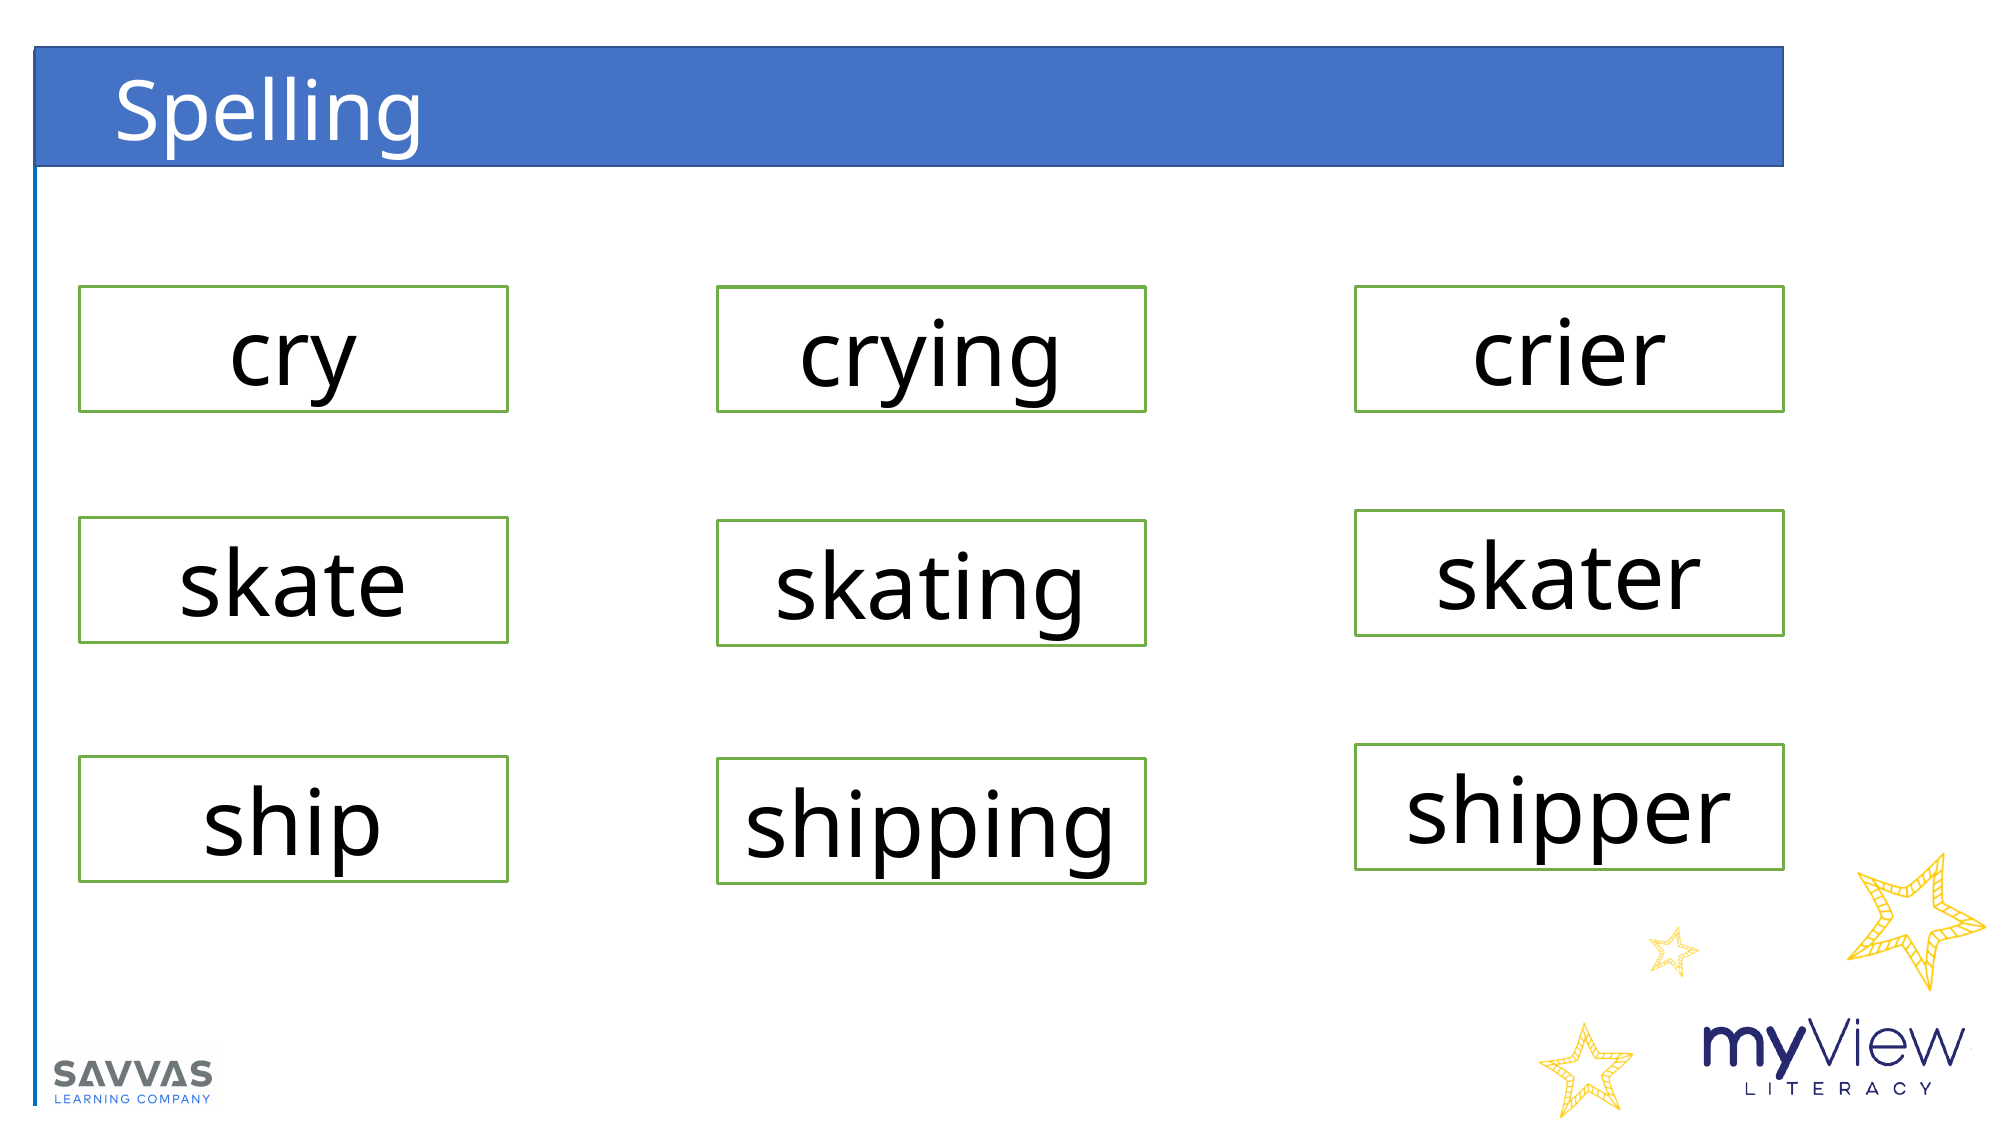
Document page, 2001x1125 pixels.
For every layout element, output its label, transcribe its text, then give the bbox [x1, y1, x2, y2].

picture [1509, 814, 2000, 1125]
text_box skating [717, 520, 1146, 646]
text_box crying [717, 286, 1146, 412]
picture [48, 1043, 220, 1113]
text_box cry [79, 286, 508, 412]
text_box shipping [717, 758, 1146, 884]
text_box Spelling [34, 46, 1784, 167]
text_box skater [1355, 510, 1784, 636]
text_box shipper [1355, 744, 1784, 870]
text_box crier [1355, 286, 1784, 412]
text_box skate [79, 517, 508, 643]
text_box ship [79, 756, 508, 882]
